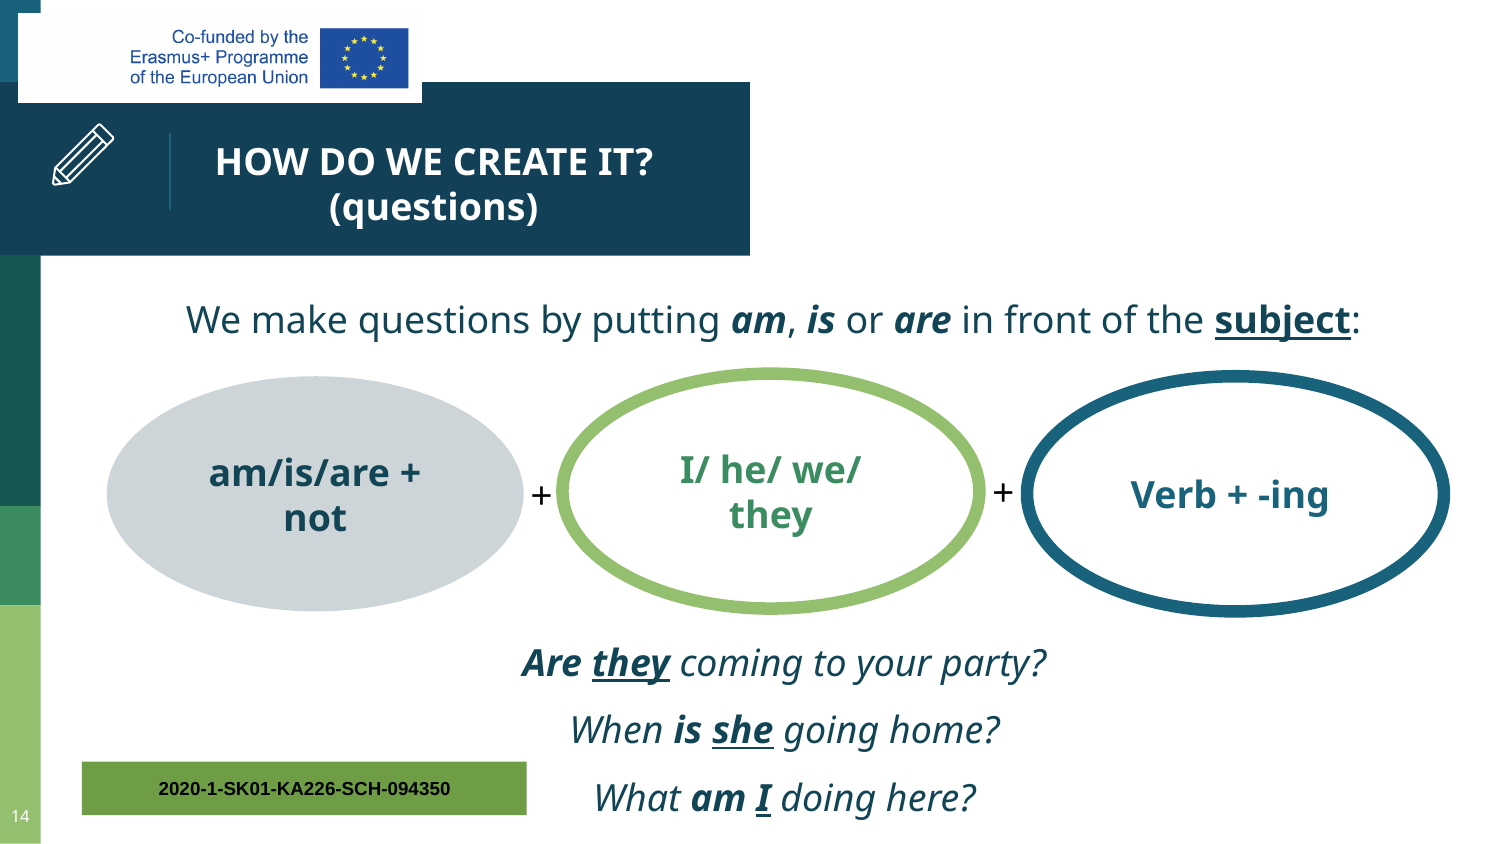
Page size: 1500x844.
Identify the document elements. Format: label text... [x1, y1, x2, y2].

text_box ‹#› [0, 790, 49, 844]
text_box We make questions by putting am, is or are in front of the subject: [170, 266, 1435, 349]
text_box 2020-1-SK01-KA226-SCH-094350 [81, 761, 372, 816]
text_box Verb + -ing [1029, 376, 1444, 612]
text_box + [977, 460, 1029, 521]
text_box am/is/are + not [106, 376, 517, 612]
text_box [52, 124, 114, 185]
title HOW DO WE CREATE IT? (questions) [170, 98, 698, 268]
text_box + [515, 463, 567, 524]
picture [18, 13, 423, 104]
text_box Are they coming to your party? When is she going home? What am I doing here? [372, 608, 1122, 827]
text_box I/ he/ we/ they [567, 373, 977, 609]
